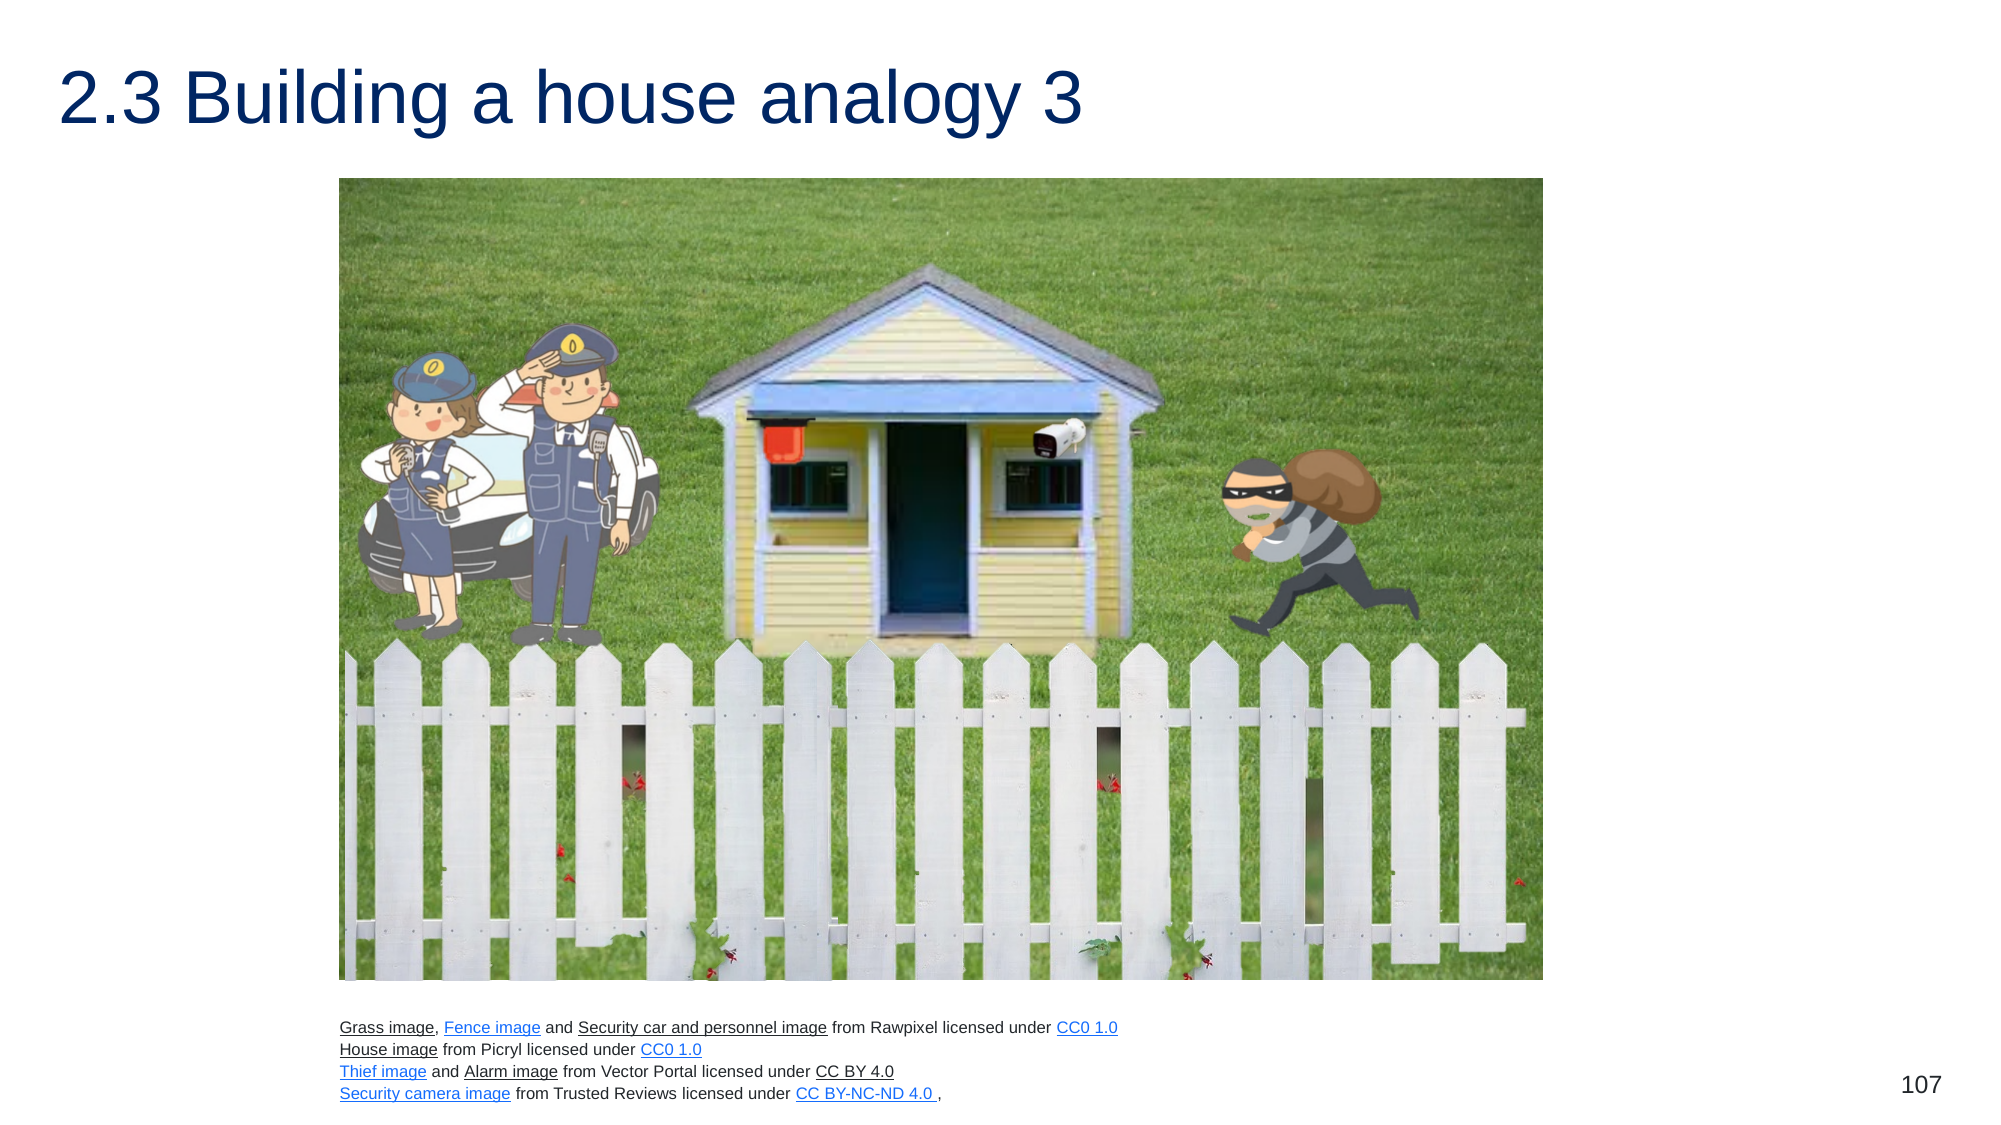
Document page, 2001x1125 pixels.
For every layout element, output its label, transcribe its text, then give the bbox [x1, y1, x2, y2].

slide_number 107 [1824, 1068, 1943, 1099]
text_box Grass image, Fence image and Security car and personnel image from Rawpixel licensed under CC0 1.0 House image from Picryl licensed under CC0 1.0 Thief image and Alarm image from Vector Portal licensed under CC BY 4.0 Security camera image from Trusted Reviews licensed under CC BY-NC-ND 4.0 , [339, 1015, 1543, 1105]
title 2.3 Building a house analogy 3 [59, 59, 1943, 149]
picture [267, 178, 1543, 981]
